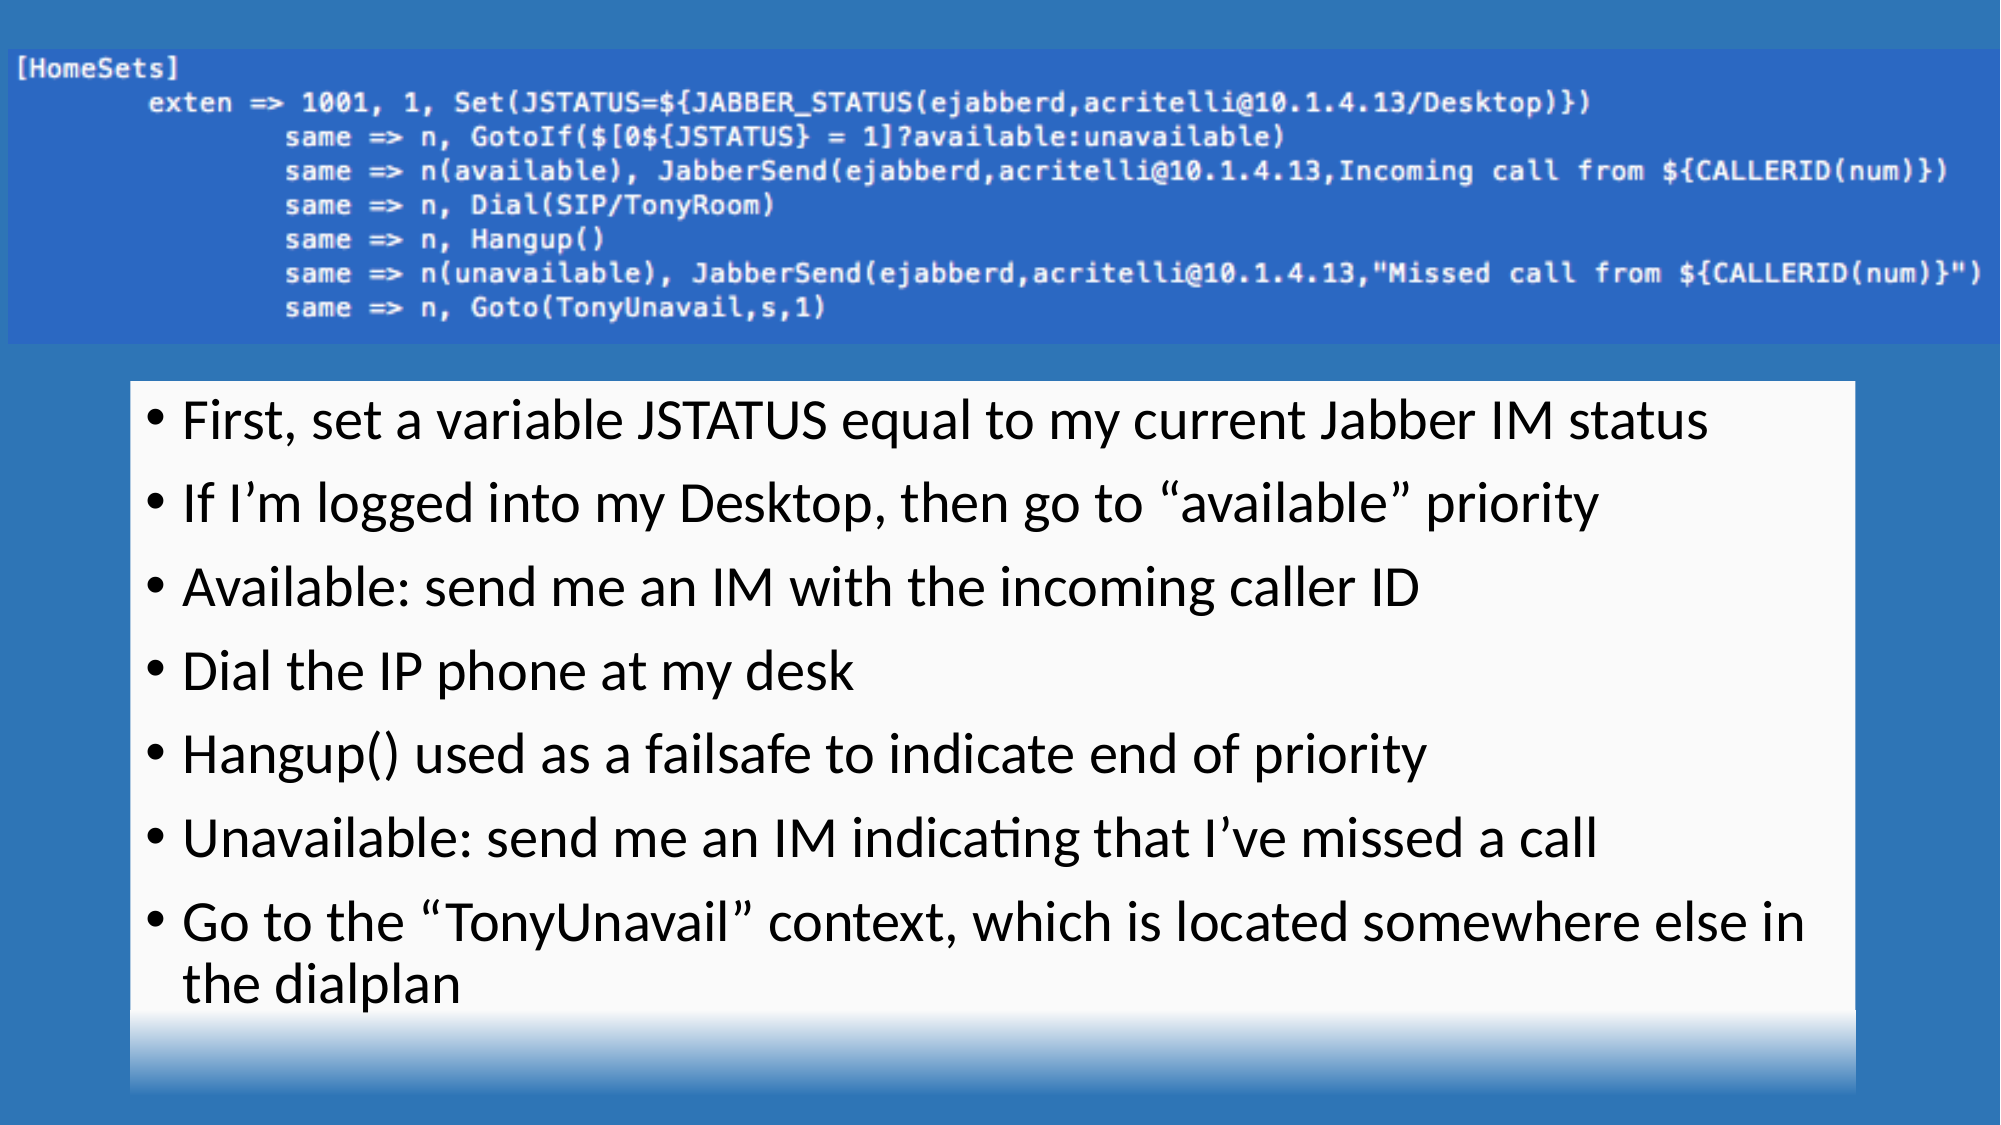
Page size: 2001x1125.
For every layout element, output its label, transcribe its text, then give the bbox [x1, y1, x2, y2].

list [8, 0, 2000, 609]
text_box First, set a variable JSTATUS equal to my current Jabber IM status If I’m logged into my Desktop, then go to “available” priority Available: send me an IM with the incoming caller ID Dial the IP phone at my desk Hangup() used as a failsafe to indicate end of priority Unavailable: send me an IM indicating that I’ve missed a call Go to the “TonyUnavail” context, which is located somewhere else in the dialplan [130, 609, 1856, 1096]
